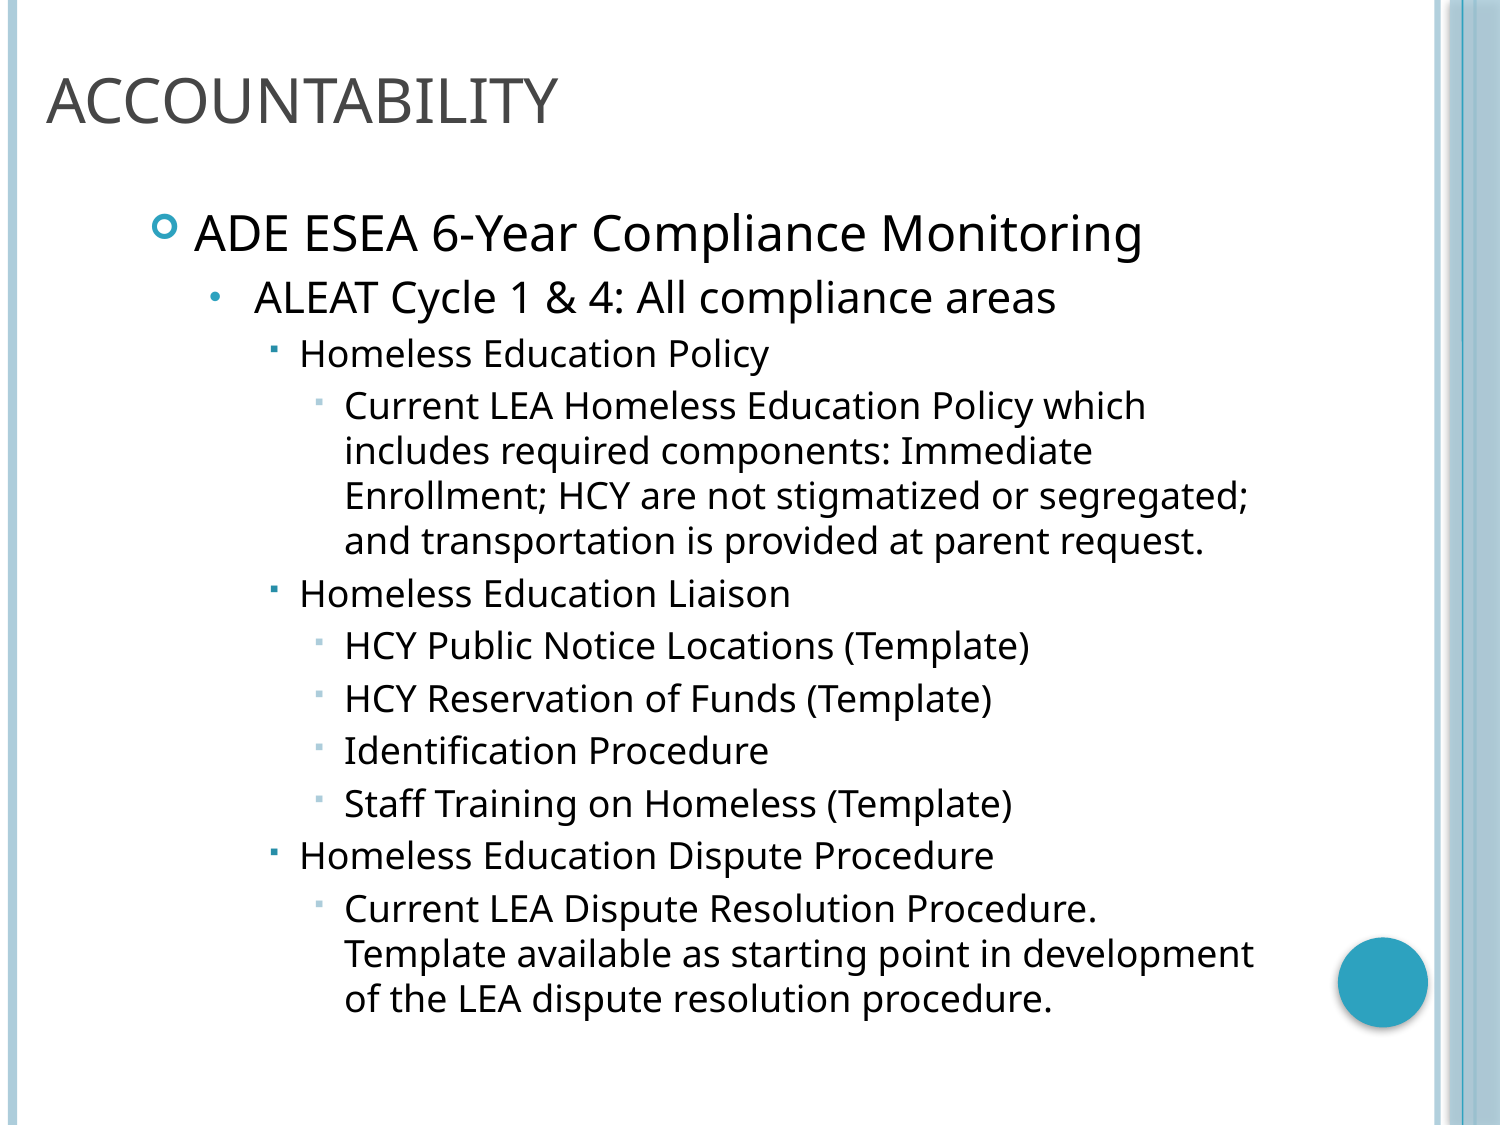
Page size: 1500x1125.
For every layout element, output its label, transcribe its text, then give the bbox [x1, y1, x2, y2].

list ADE ESEA 6-Year Compliance Monitoring ALEAT Cycle 1 & 4: All compliance areas Homeless Education Policy Current LEA Homeless Education Policy which includes required components: Immediate Enrollment; HCY are not stigmatized or segregated; and transportation is provided at parent request. Homeless Education Liaison HCY Public Notice Locations (Template) HCY Reservation of Funds (Template) Identification Procedure Staff Training on Homeless (Template) Homeless Education Dispute Procedure Current LEA Dispute Resolution Procedure. Template available as starting point in development of the LEA dispute resolution procedure. [134, 193, 1285, 1041]
title Accountability [31, 43, 1257, 144]
